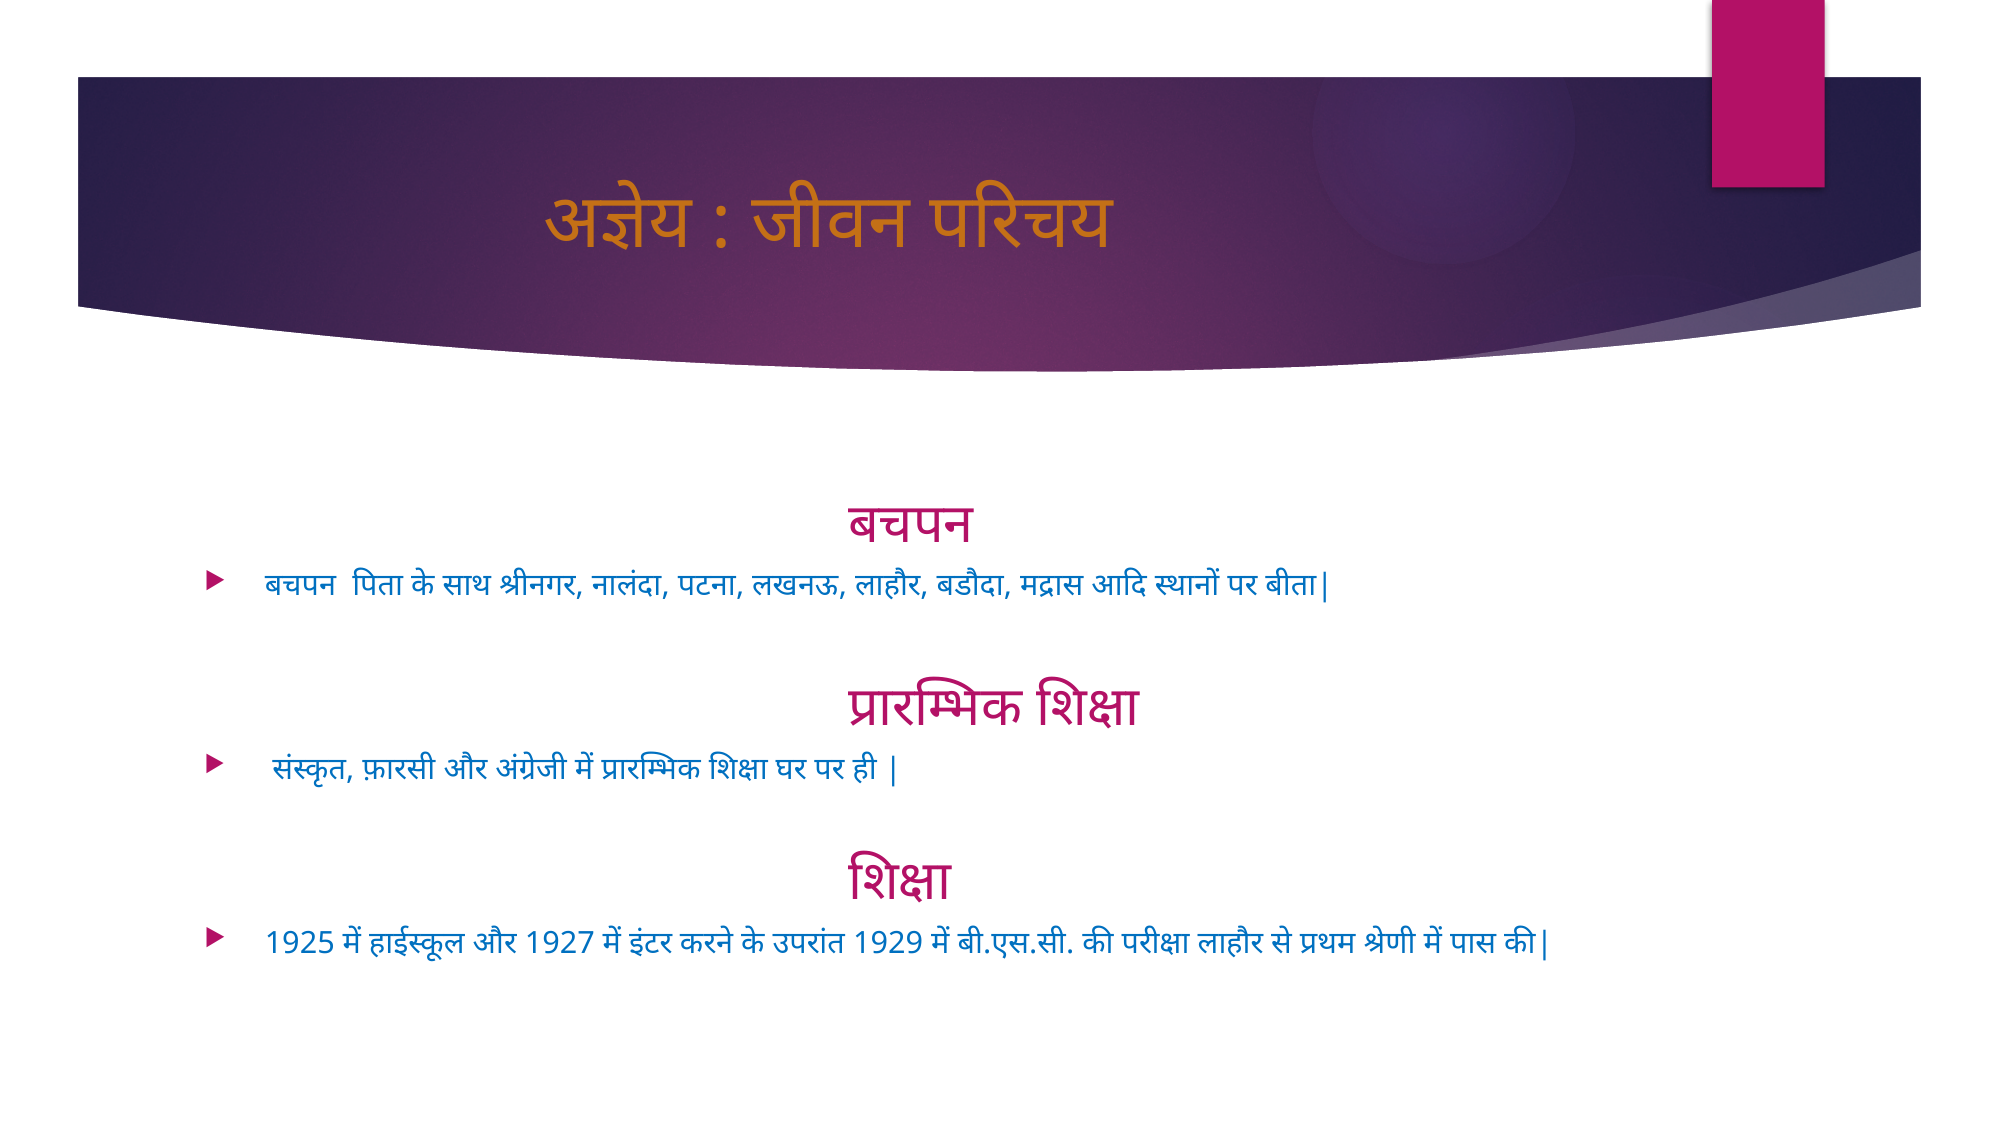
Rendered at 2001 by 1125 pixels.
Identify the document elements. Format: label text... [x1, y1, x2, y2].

list बचपन बचपन पिता के साथ श्रीनगर, नालंदा, पटना, लखनऊ, लाहौर, बडौदा, मद्रास आदि स्थानों पर बीता| प्रारम्भिक शिक्षा संस्कृत, फ़ारसी और अंग्रेजी में प्रारम्भिक शिक्षा घर पर ही | शिक्षा 1925 में हाईस्कूल और 1927 में इंटर करने के उपरांत 1929 में बी.एस.सी. की परीक्षा लाहौर से प्रथम श्रेणी में पास की| [189, 427, 1638, 988]
title अज्ञेय : जीवन परिचय [189, 159, 1627, 276]
